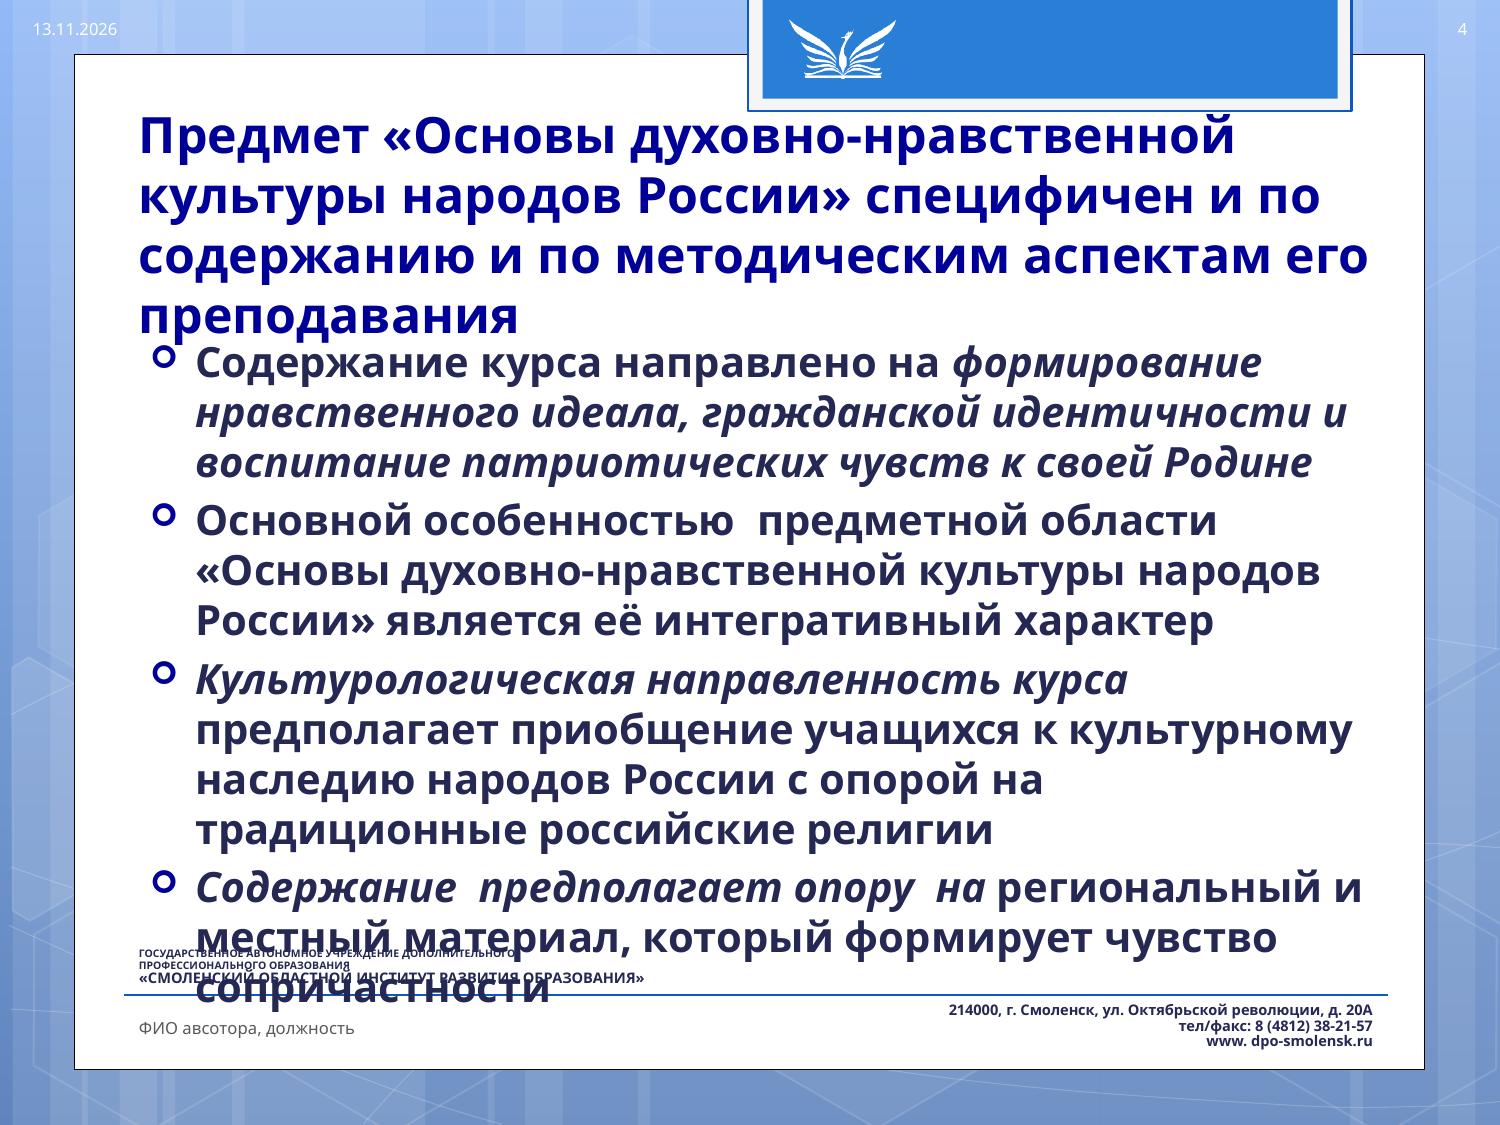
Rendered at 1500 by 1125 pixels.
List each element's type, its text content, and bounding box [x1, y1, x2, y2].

footer ФИО авсотора, должность [123, 1009, 699, 1047]
slide_number 4 [1411, 9, 1483, 51]
title Предмет «Основы духовно-нравственной культуры народов России» специфичен и по содержанию и по методическим аспектам его преподавания [123, 187, 1388, 260]
list Содержание курса направлено на формирование нравственного идеала, гражданской идентичности и воспитание патриотических чувств к своей Родине Основной особенностью предметной области «Основы духовно-нравственной культуры народов России» является её интегративный характер Культурологическая направленность курса предполагает приобщение учащихся к культурному наследию народов России с опорой на традиционные российские религии Содержание предполагает опору на региональный и местный материал, который формирует чувство сопричастности [123, 328, 1388, 929]
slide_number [17, 9, 148, 51]
picture [789, 19, 896, 79]
